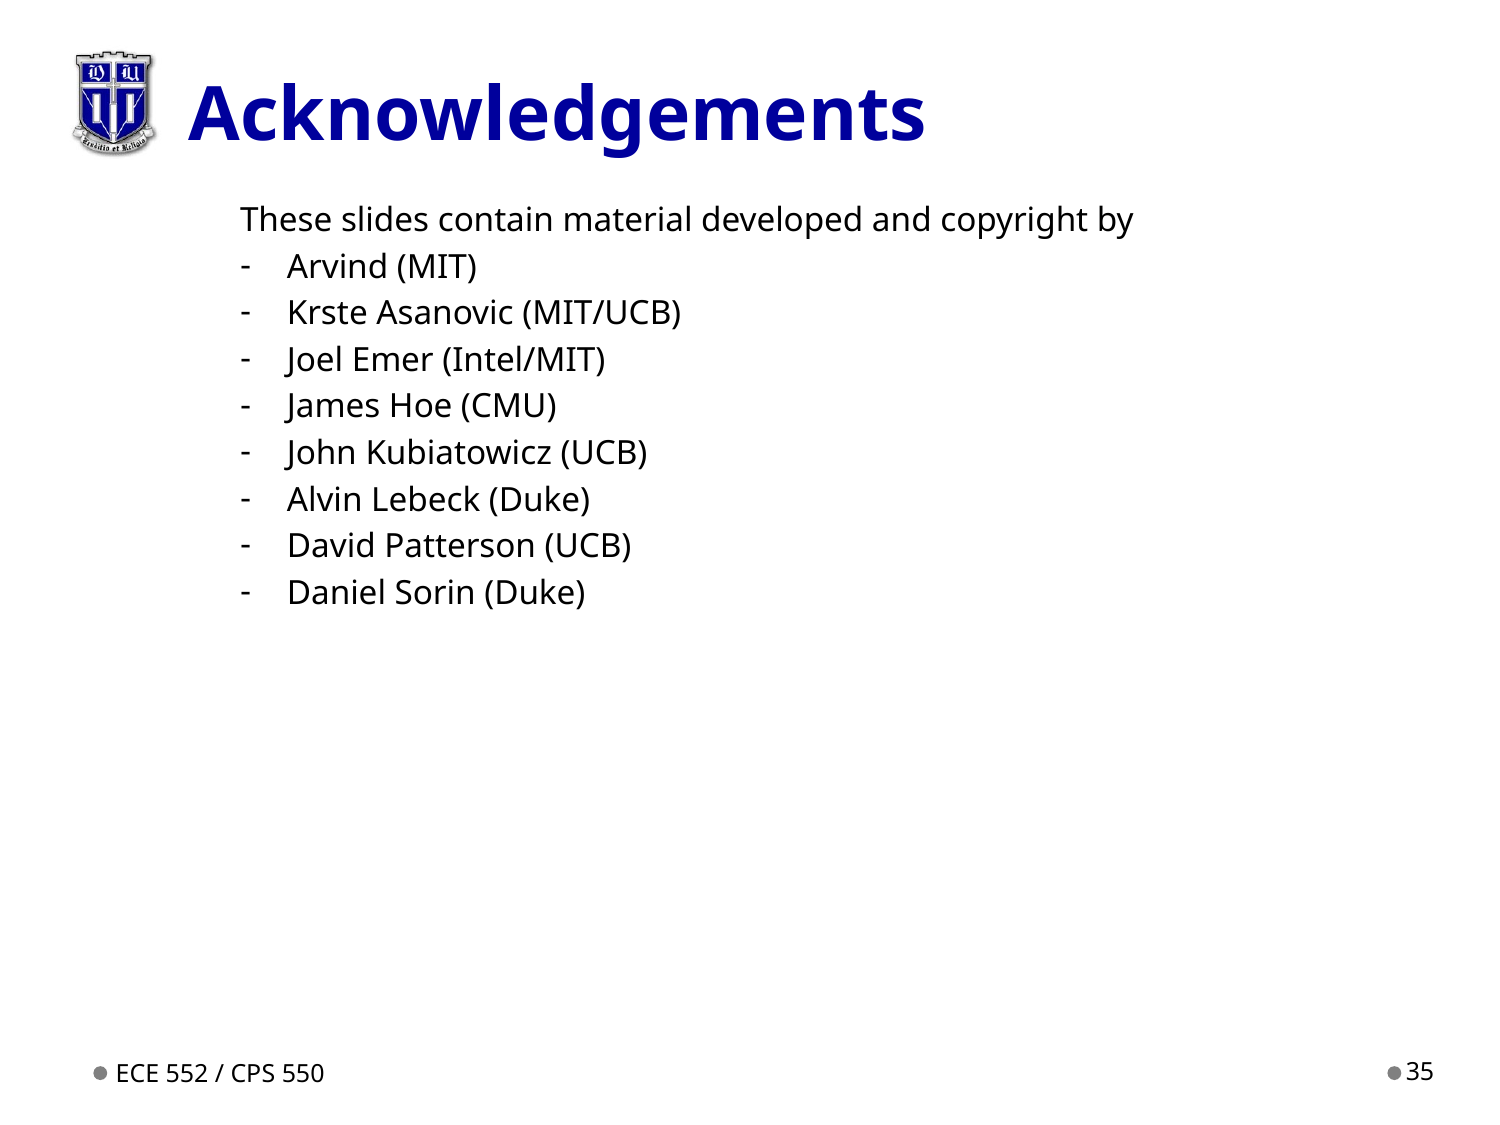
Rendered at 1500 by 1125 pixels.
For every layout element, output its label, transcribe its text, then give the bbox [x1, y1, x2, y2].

list These slides contain material developed and copyright by Arvind (MIT) Krste Asanovic (MIT/UCB) Joel Emer (Intel/MIT) James Hoe (CMU) John Kubiatowicz (UCB) Alvin Lebeck (Duke) David Patterson (UCB) Daniel Sorin (Duke) [75, 190, 1412, 1017]
footer ECE 552 / CPS 550 [108, 1042, 576, 1103]
picture [62, 45, 163, 161]
slide_number 35 [1401, 1042, 1494, 1103]
text_box Acknowledgements [173, 24, 1475, 163]
